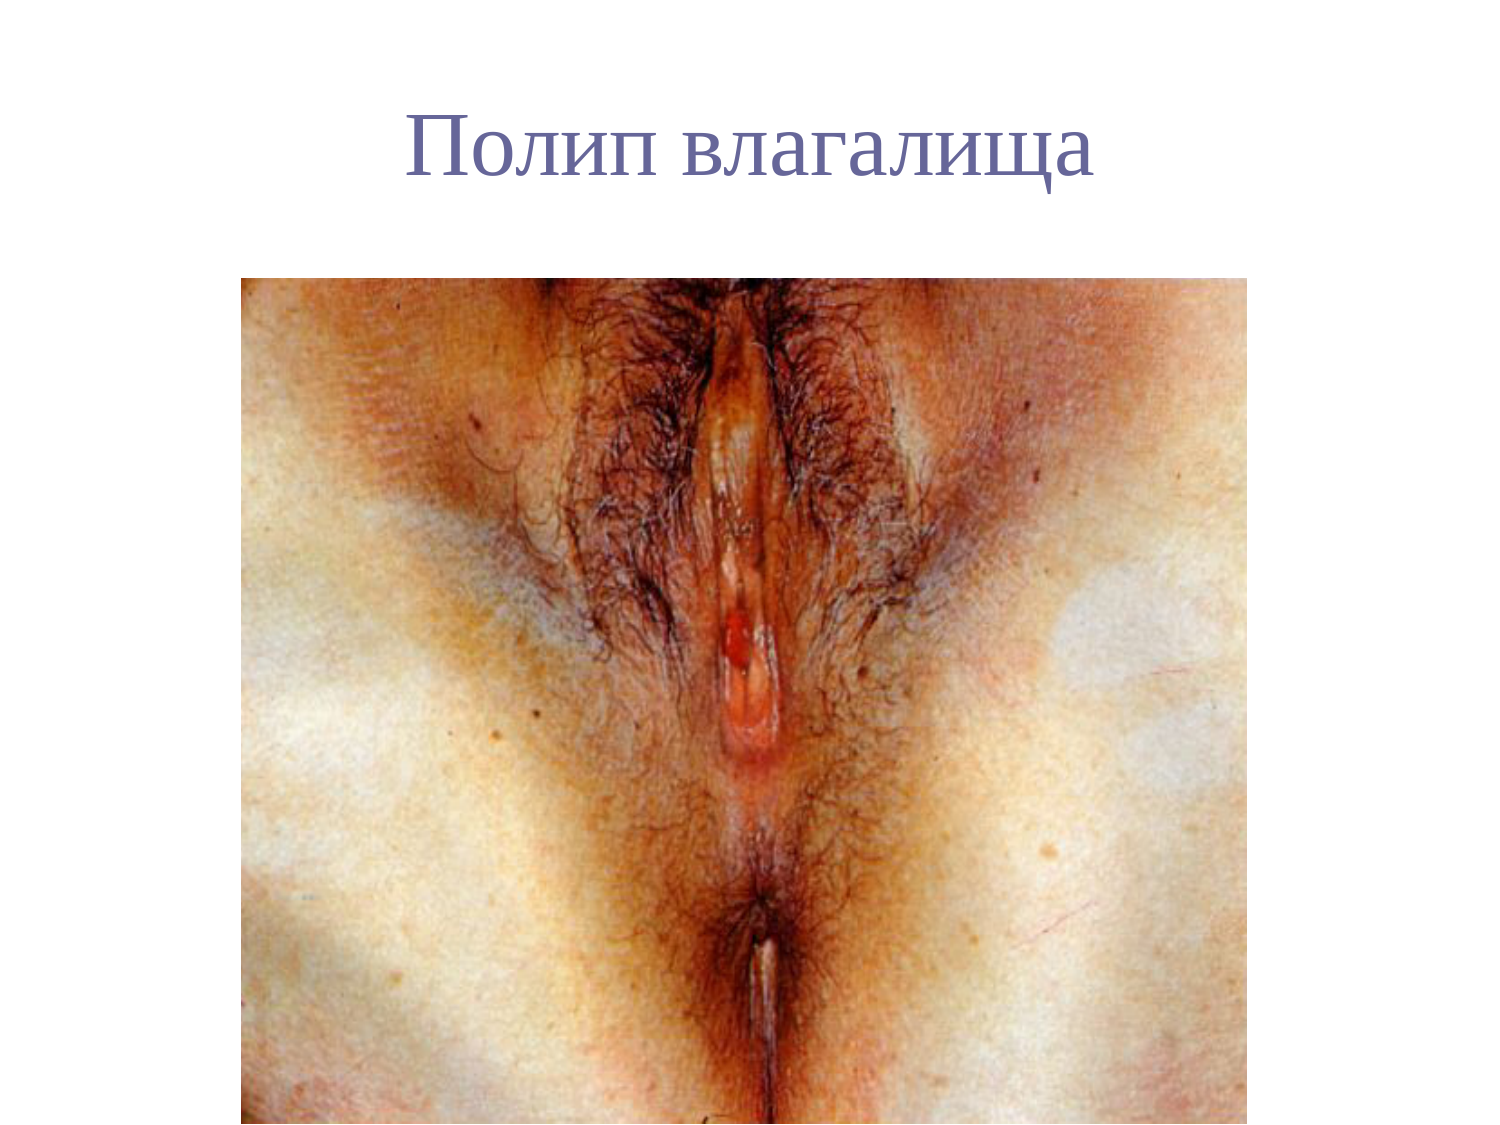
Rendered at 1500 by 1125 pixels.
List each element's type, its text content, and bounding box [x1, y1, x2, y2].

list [241, 278, 1247, 1124]
title Полип влагалища [75, 45, 1425, 233]
